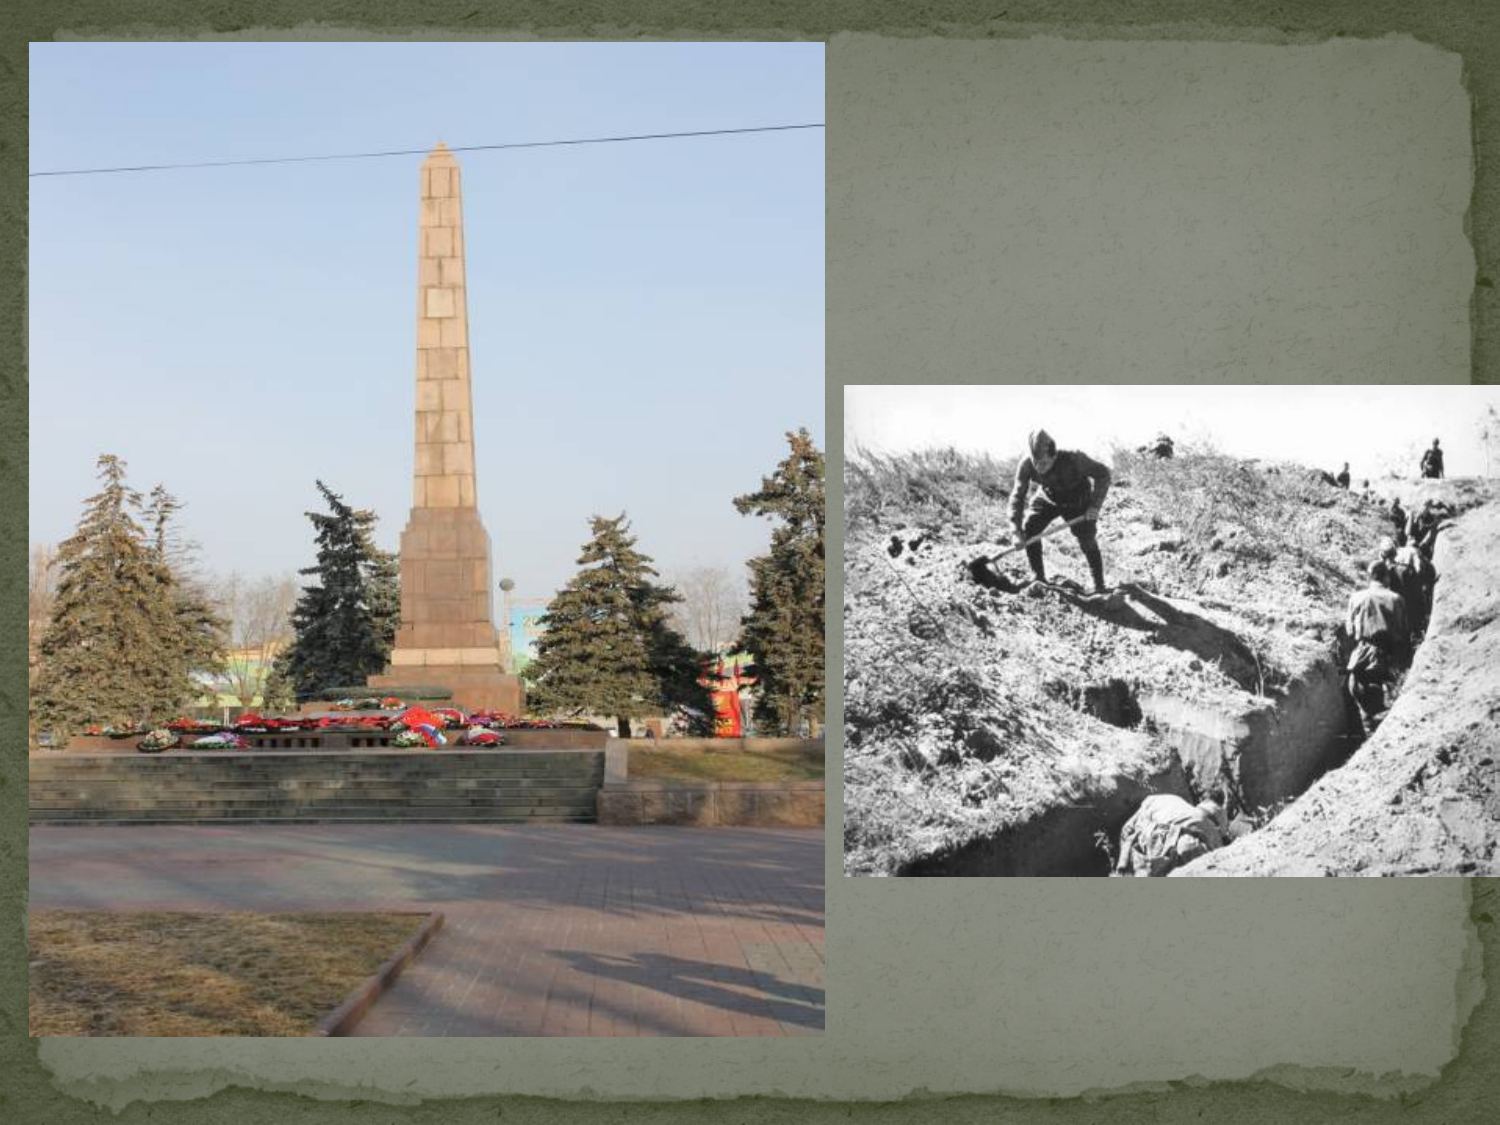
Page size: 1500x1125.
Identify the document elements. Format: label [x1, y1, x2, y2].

list [32, 45, 824, 1035]
picture [844, 385, 1500, 877]
